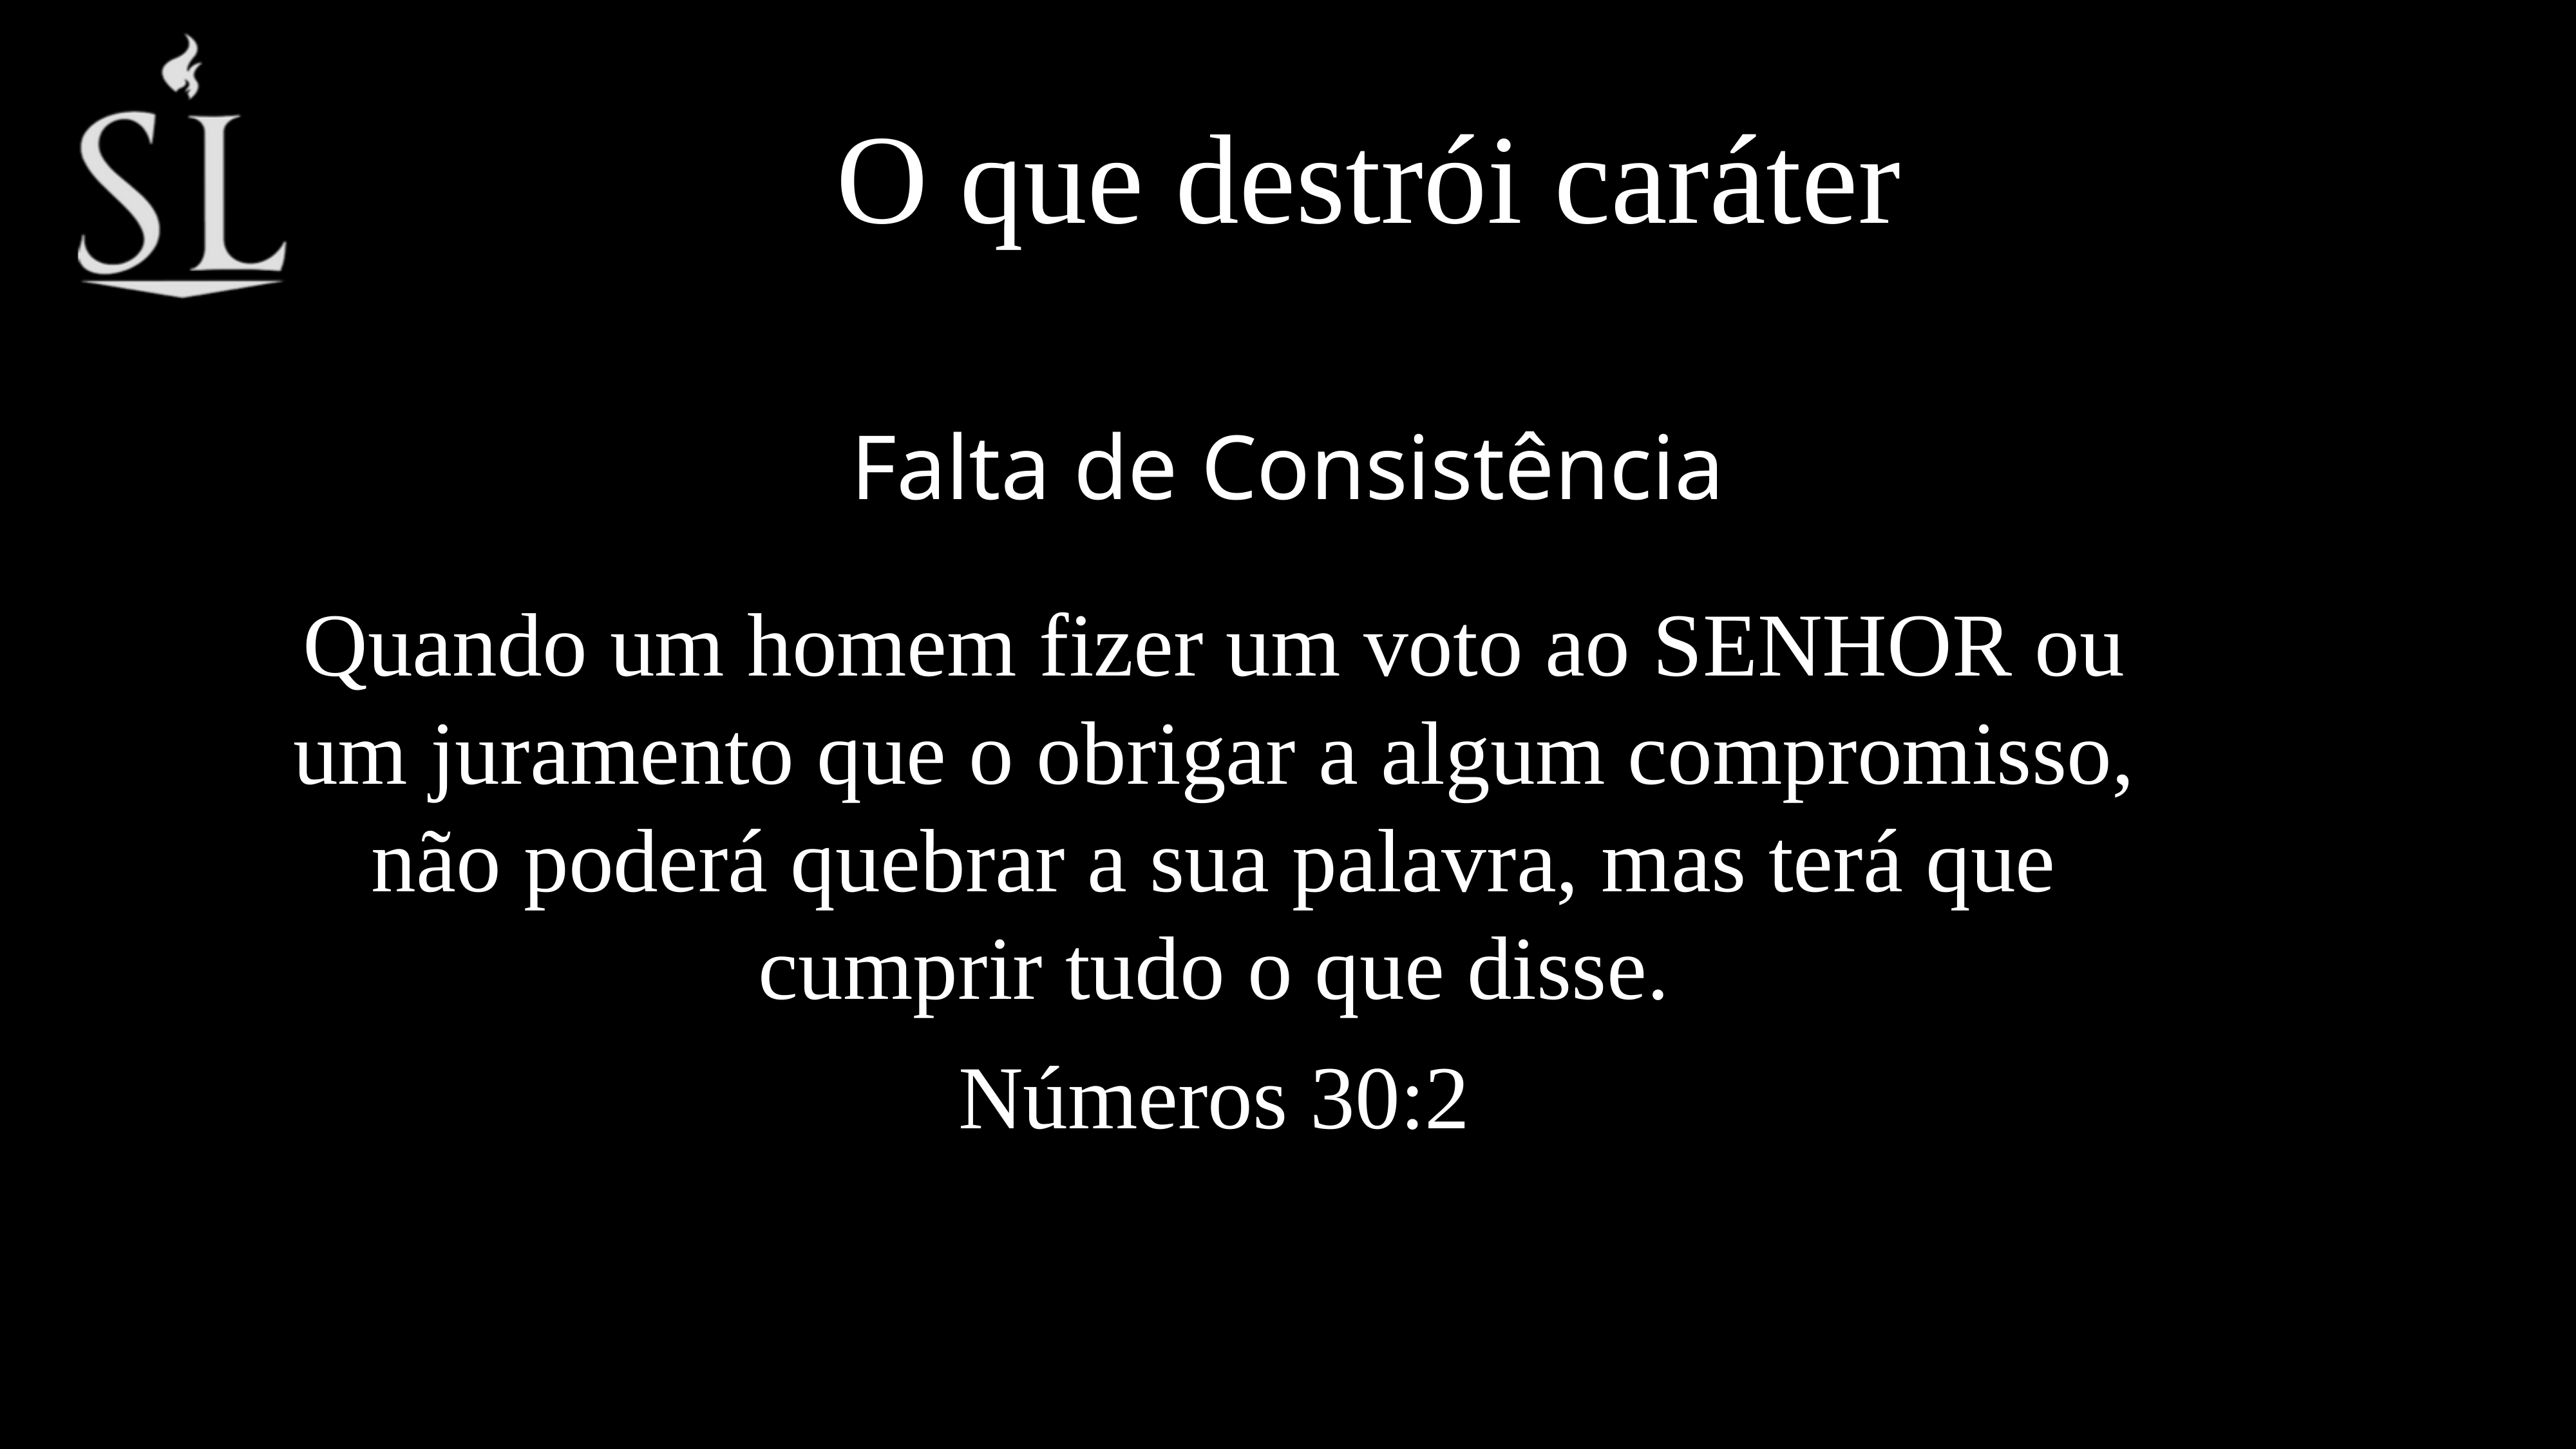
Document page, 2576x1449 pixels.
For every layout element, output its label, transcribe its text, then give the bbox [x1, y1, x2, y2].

picture [0, 0, 307, 320]
text_box Falta de Consistência [650, 399, 1926, 529]
text_box Quando um homem fizer um voto ao SENHOR ou um juramento que o obrigar a algum compromisso, não poderá quebrar a sua palavra, mas terá que cumprir tudo o que disse. Números 30:2 [246, 578, 2182, 1155]
text_box O que destrói caráter [532, 95, 2206, 249]
